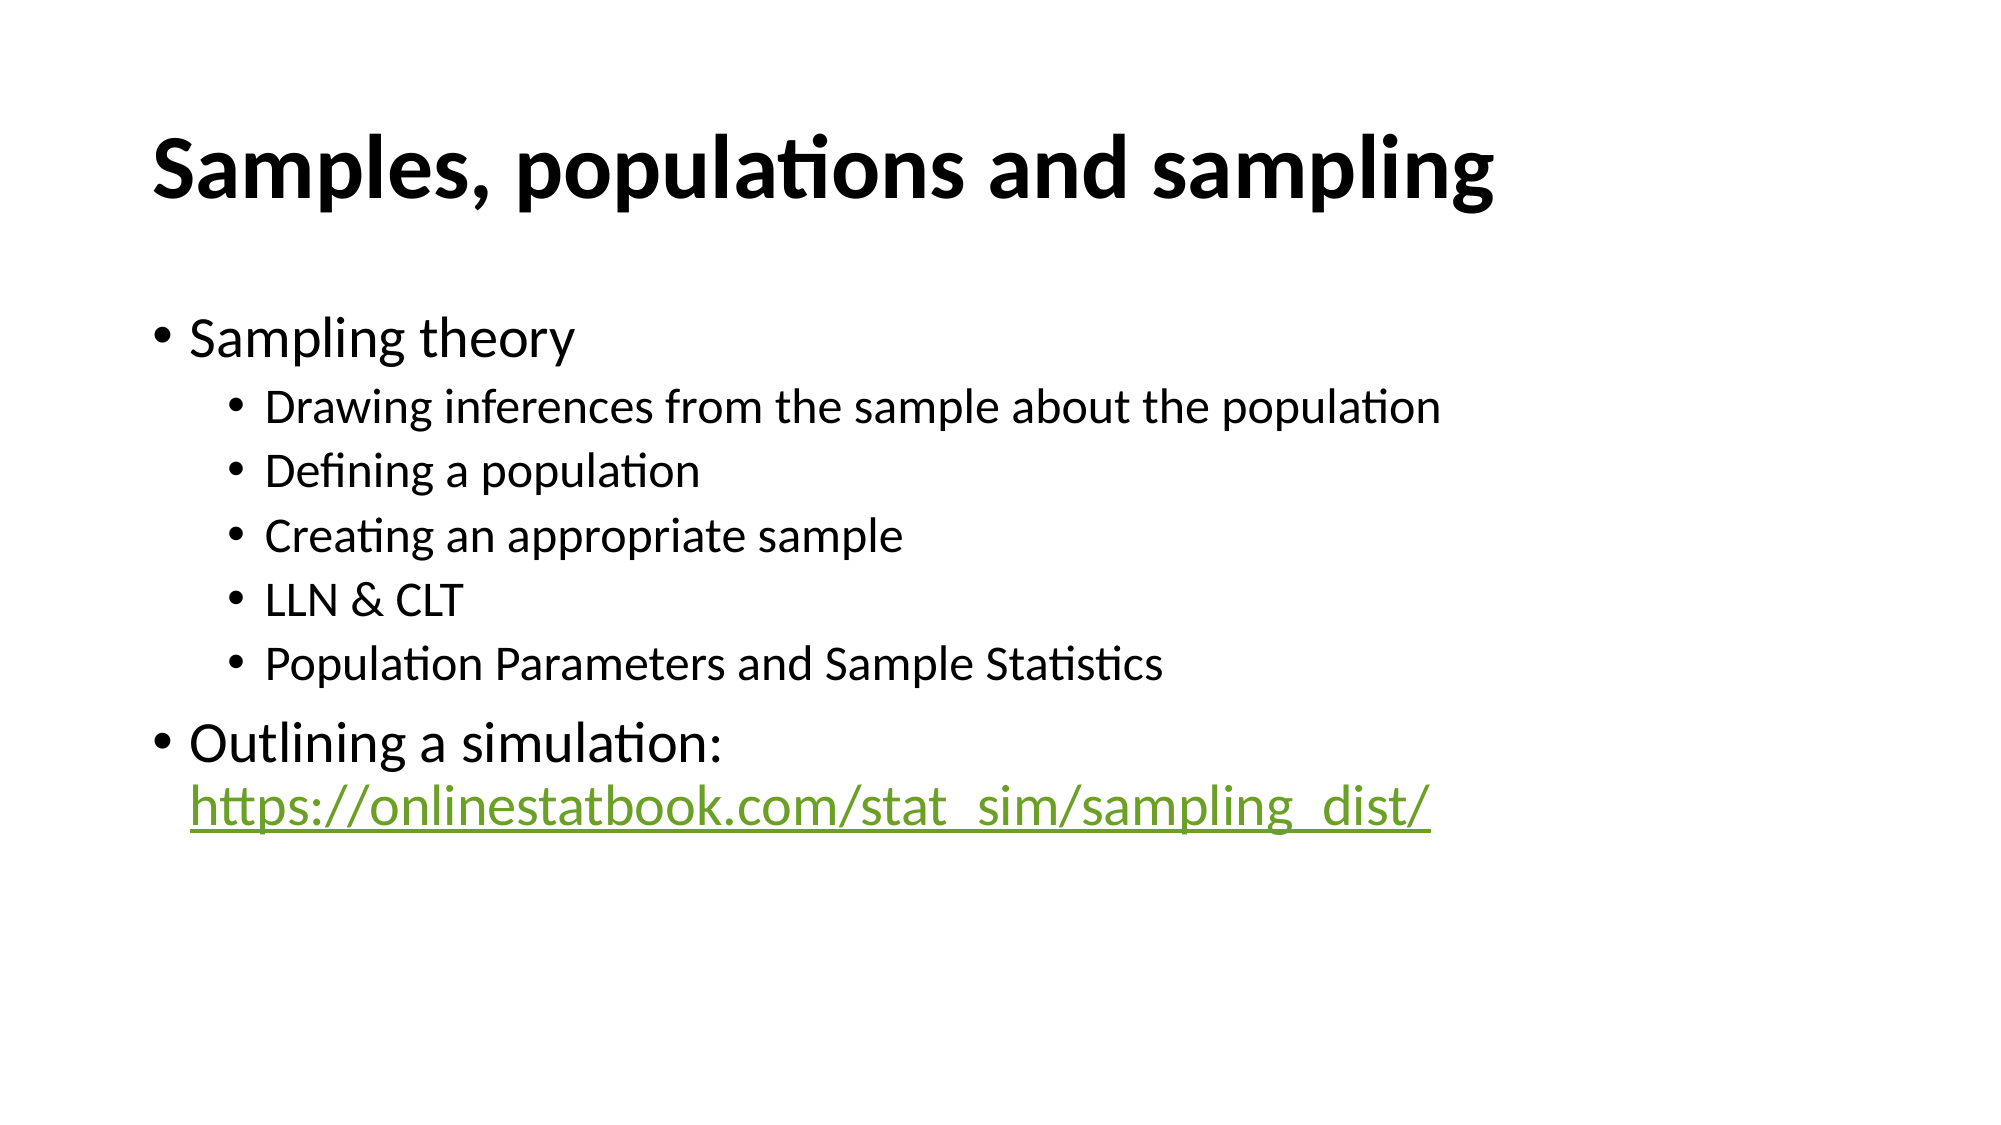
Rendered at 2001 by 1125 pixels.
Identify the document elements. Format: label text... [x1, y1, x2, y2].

title Samples, populations and sampling [137, 59, 1863, 278]
list Sampling theory Drawing inferences from the sample about the population Defining a population Creating an appropriate sample LLN & CLT Population Parameters and Sample Statistics Outlining a simulation: https://onlinestatbook.com/stat_sim/sampling_dist/ [137, 299, 1863, 1014]
